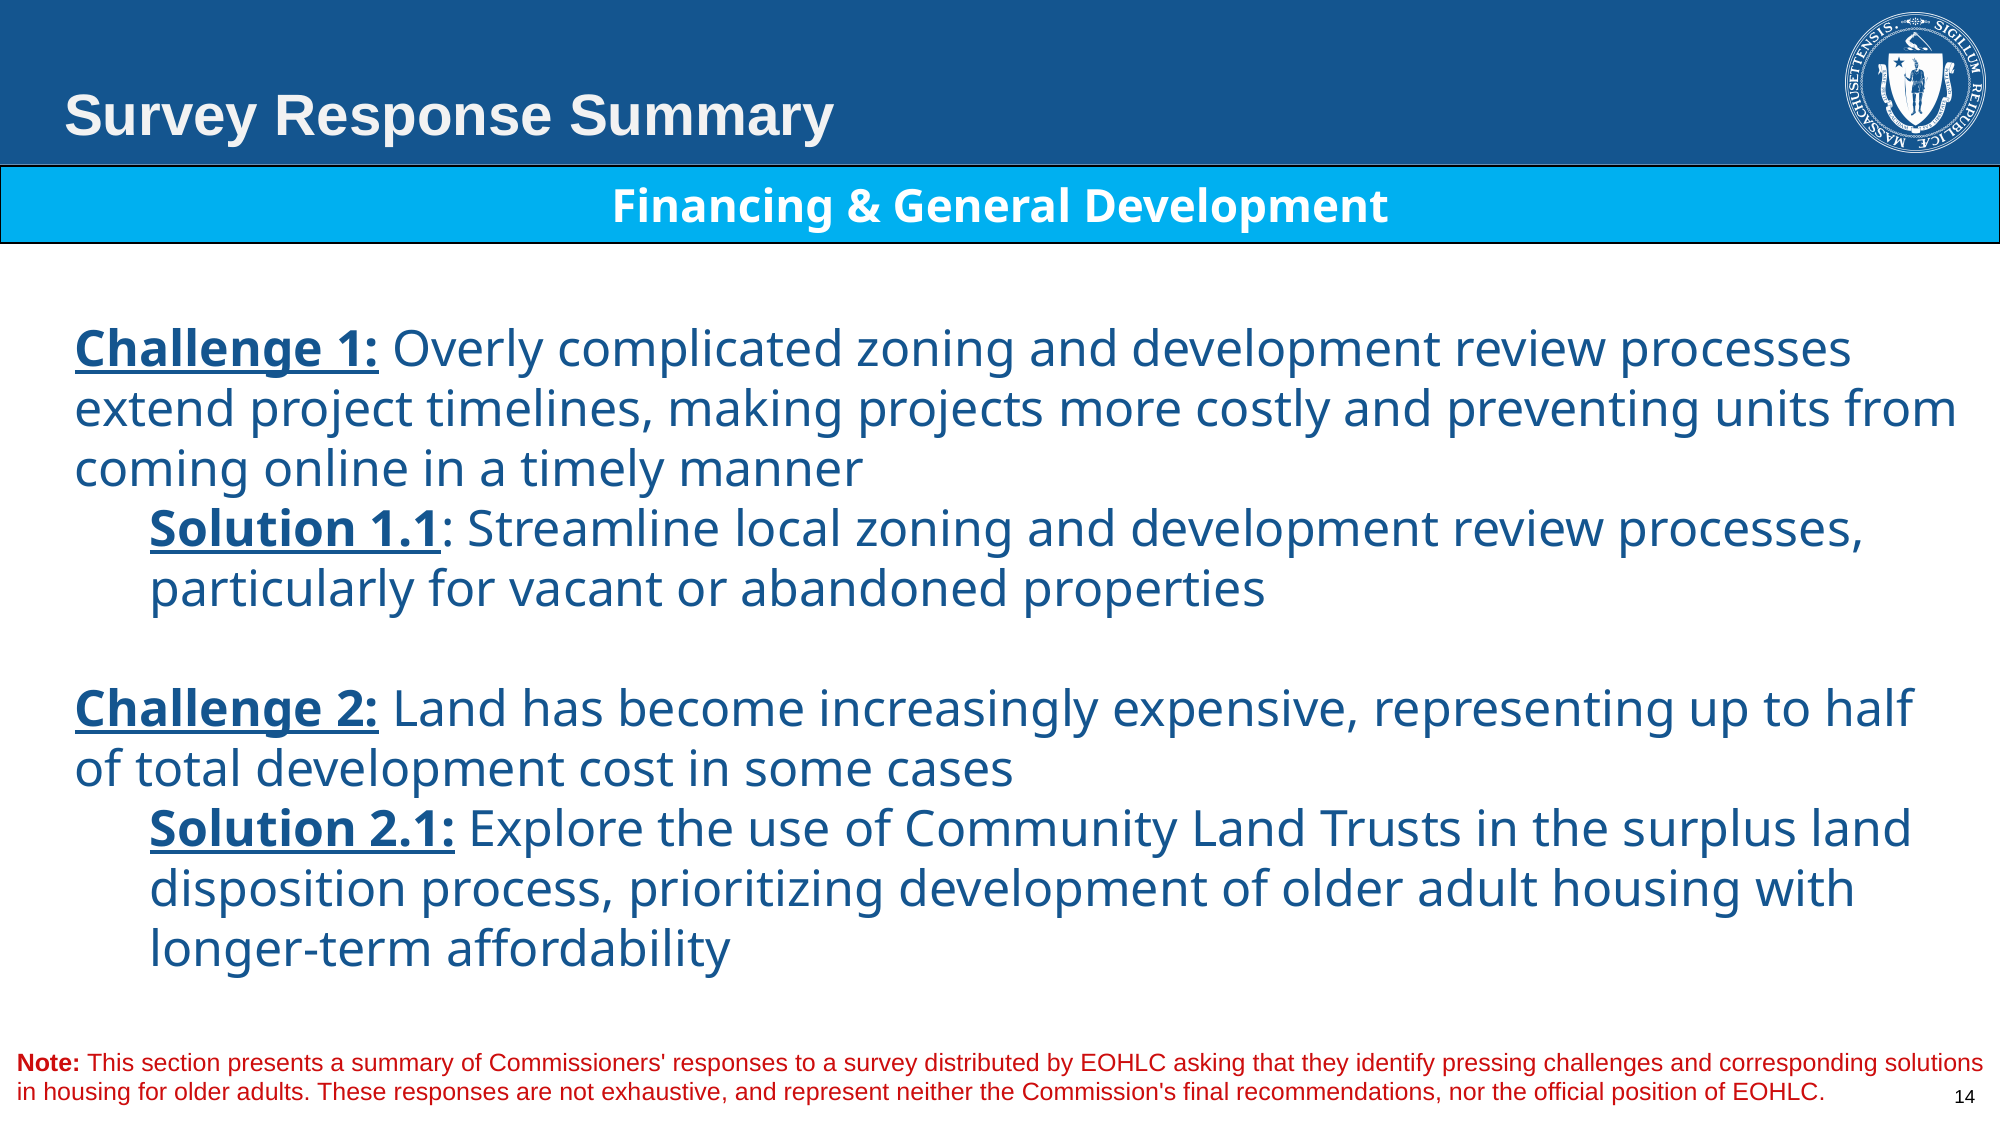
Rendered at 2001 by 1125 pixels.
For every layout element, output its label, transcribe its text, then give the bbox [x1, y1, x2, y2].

picture [1845, 12, 1986, 153]
table_header Financing & General Development [1, 167, 1999, 242]
text_box Note: This section presents a summary of Commissioners' responses to a survey distributed by EOHLC asking that they identify pressing challenges and corresponding solutions in housing for older adults. These responses are not exhaustive, and represent neither the Commission's final recommendations, nor the official position of EOHLC. [16, 1045, 2000, 1106]
text_box Challenge 1: Overly complicated zoning and development review processes extend project timelines, making projects more costly and preventing units from coming online in a timely manner Solution 1.1: Streamline local zoning and development review processes, particularly for vacant or abandoned properties Challenge 2: Land has become increasingly expensive, representing up to half of total development cost in some cases Solution 2.1: Explore the use of Community Land Trusts in the surplus land disposition process, prioritizing development of older adult housing with longer-term affordability [0, 256, 1970, 1125]
text_box Survey Response Summary [64, 26, 1804, 147]
